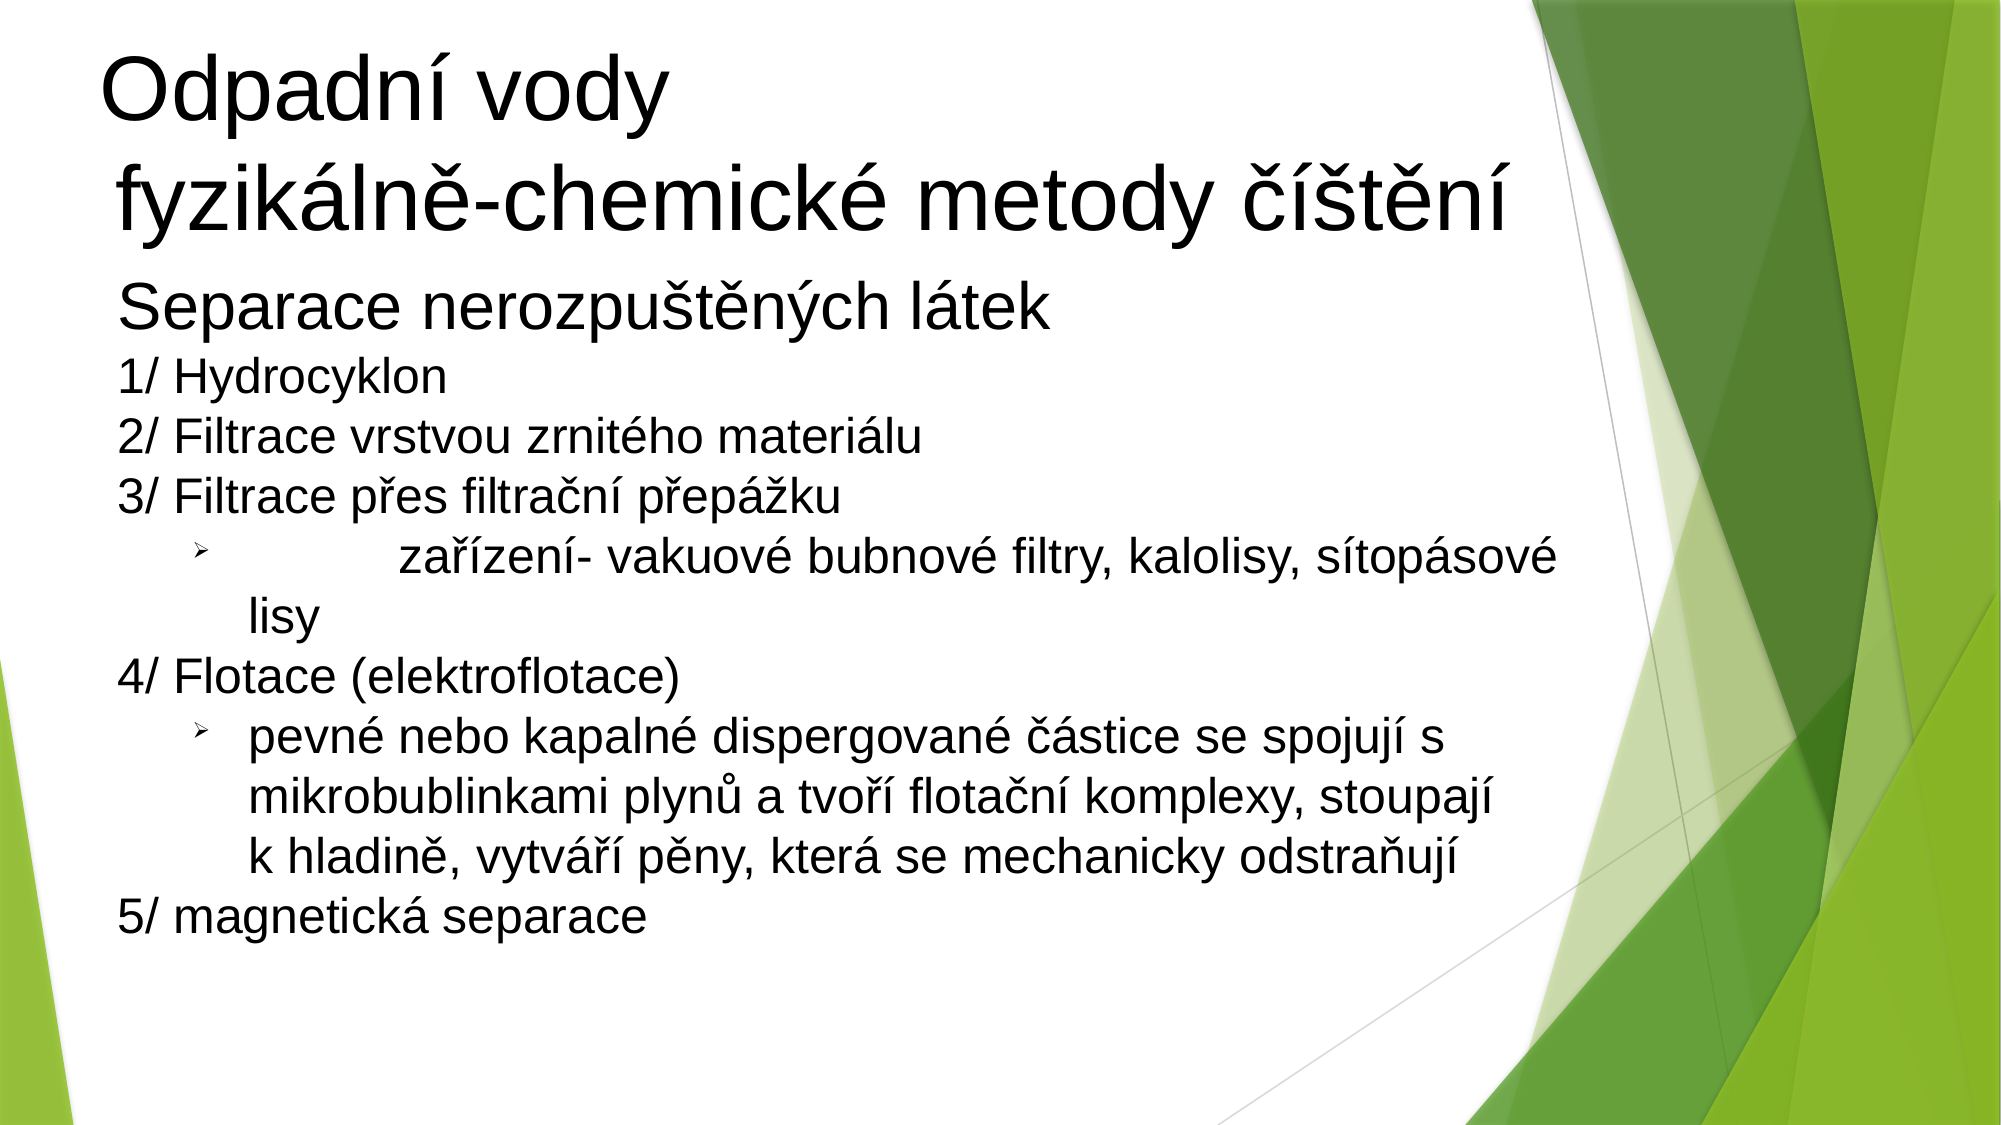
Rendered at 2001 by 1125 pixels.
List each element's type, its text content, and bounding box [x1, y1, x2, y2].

text_box Odpadní vody fyzikálně-chemické metody číštění [99, 36, 1529, 242]
text_box Separace nerozpuštěných látek 1/ Hydrocyklon 2/ Filtrace vrstvou zrnitého materiálu 3/ Filtrace přes filtrační přepážku zařízení- vakuové bubnové filtry, kalolisy, sítopásové lisy 4/ Flotace (elektroflotace) pevné nebo kapalné dispergované částice se spojují s mikrobublinkami plynů a tvoří flotační komplexy, stoupají k hladině, vytváří pěny, která se mechanicky odstraňují 5/ magnetická separace [99, 263, 1563, 1086]
